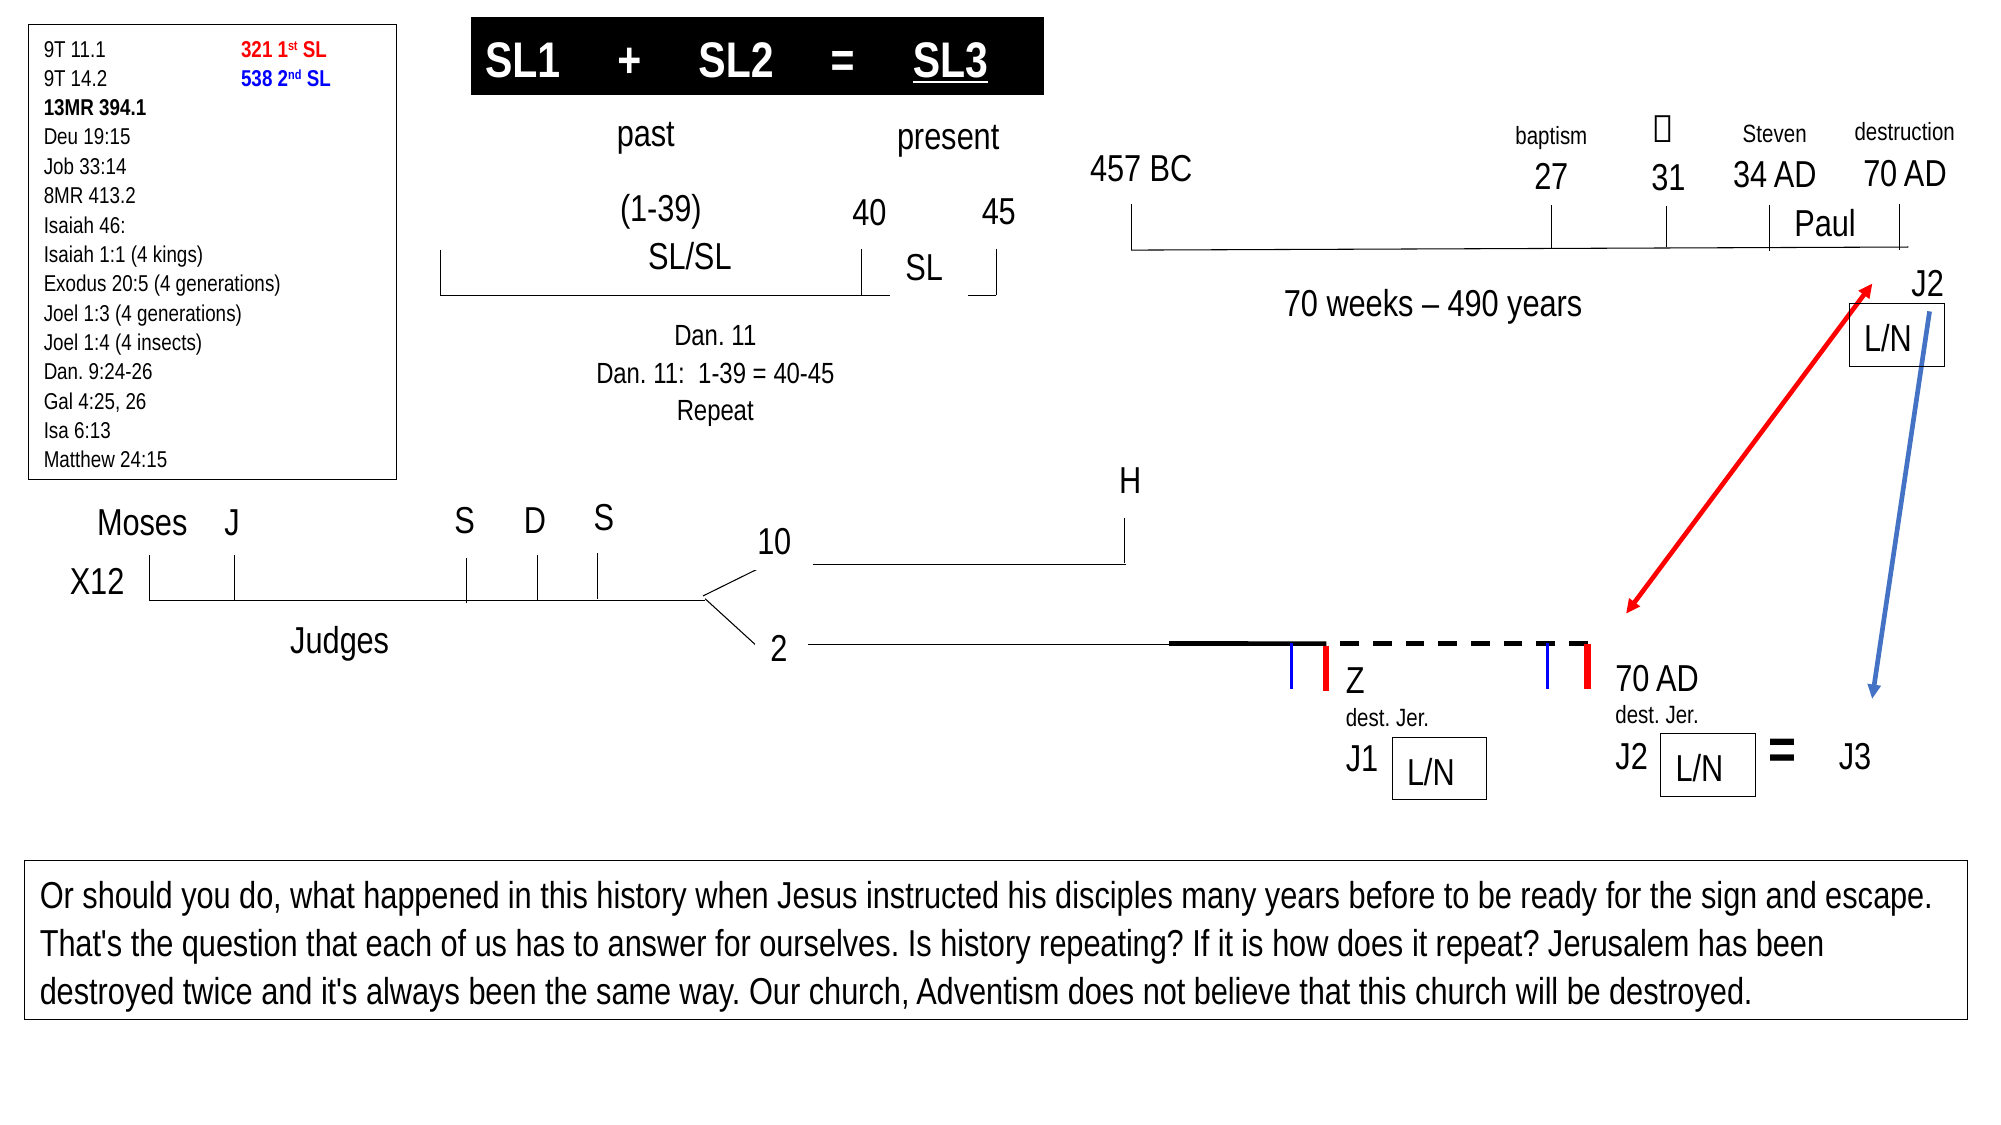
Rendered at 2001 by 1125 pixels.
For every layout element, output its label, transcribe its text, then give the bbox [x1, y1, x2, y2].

text_box L/N [1873, 303, 1945, 367]
text_box Judges [275, 606, 448, 669]
text_box baptism 27 [1476, 109, 1627, 205]
text_box past [602, 98, 772, 161]
text_box 70 AD dest. Jer. J2 [1600, 643, 1741, 785]
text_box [1626, 283, 1873, 614]
text_box present [882, 101, 1052, 165]
text_box Steven 34 AD [1714, 107, 1839, 203]
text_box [703, 567, 761, 596]
text_box Or should you do, what happened in this history when Jesus instructed his disciples many years before to be ready for the sign and escape. That's the question that each of us has to answer for ourselves. Is history repeating? If it is how does it repeat? Jerusalem has been destroyed twice and it's always been the same way. Our church, Adventism does not believe that this church will be destroyed. [24, 860, 1968, 1020]
text_box H [1104, 445, 1182, 509]
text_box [1770, 246, 1909, 251]
text_box destruction 70 AD [1839, 106, 1971, 202]
text_box 9T 11.1 321 1st SL 9T 14.2 538 2nd SL 13MR 394.1 Deu 19:15 Job 33:14 8MR 413.2 Isaiah 46: Isaiah 1:1 (4 kings) Exodus 20:5 (4 generations) Joel 1:3 (4 generations) Joel 1:4 (4 insects) Dan. 9:24-26 Gal 4:25, 26 Isa 6:13 Matthew 24:15 [28, 24, 397, 480]
text_box 70 weeks – 490 years [1269, 267, 1654, 331]
text_box Dan. 11 Dan. 11: 1-39 = 40-45 Repeat [481, 306, 950, 434]
text_box 10 [742, 506, 833, 570]
text_box 2 [755, 613, 815, 677]
text_box D [509, 485, 587, 548]
text_box 45 [967, 176, 1045, 240]
text_box X12 [54, 546, 145, 610]
text_box S [439, 485, 509, 548]
text_box L/N [1392, 737, 1487, 800]
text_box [1132, 246, 1769, 251]
text_box S [579, 482, 657, 546]
text_box Moses [82, 487, 208, 551]
text_box = J3 [1753, 698, 1893, 789]
text_box Paul [1779, 188, 1873, 246]
text_box J2 [1896, 248, 1963, 312]
text_box SL [890, 232, 968, 295]
text_box 40 [837, 177, 915, 241]
text_box  31 [1636, 94, 1714, 206]
text_box J [209, 487, 287, 551]
text_box SL1 + SL2 = SL3 [470, 16, 1045, 96]
text_box (1-39) SL/SL [605, 173, 775, 285]
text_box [705, 598, 756, 645]
text_box Z dest. Jer. J1 [1331, 649, 1454, 787]
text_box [1872, 309, 1930, 699]
text_box 457 BC [1075, 132, 1221, 196]
text_box L/N [1660, 733, 1756, 797]
